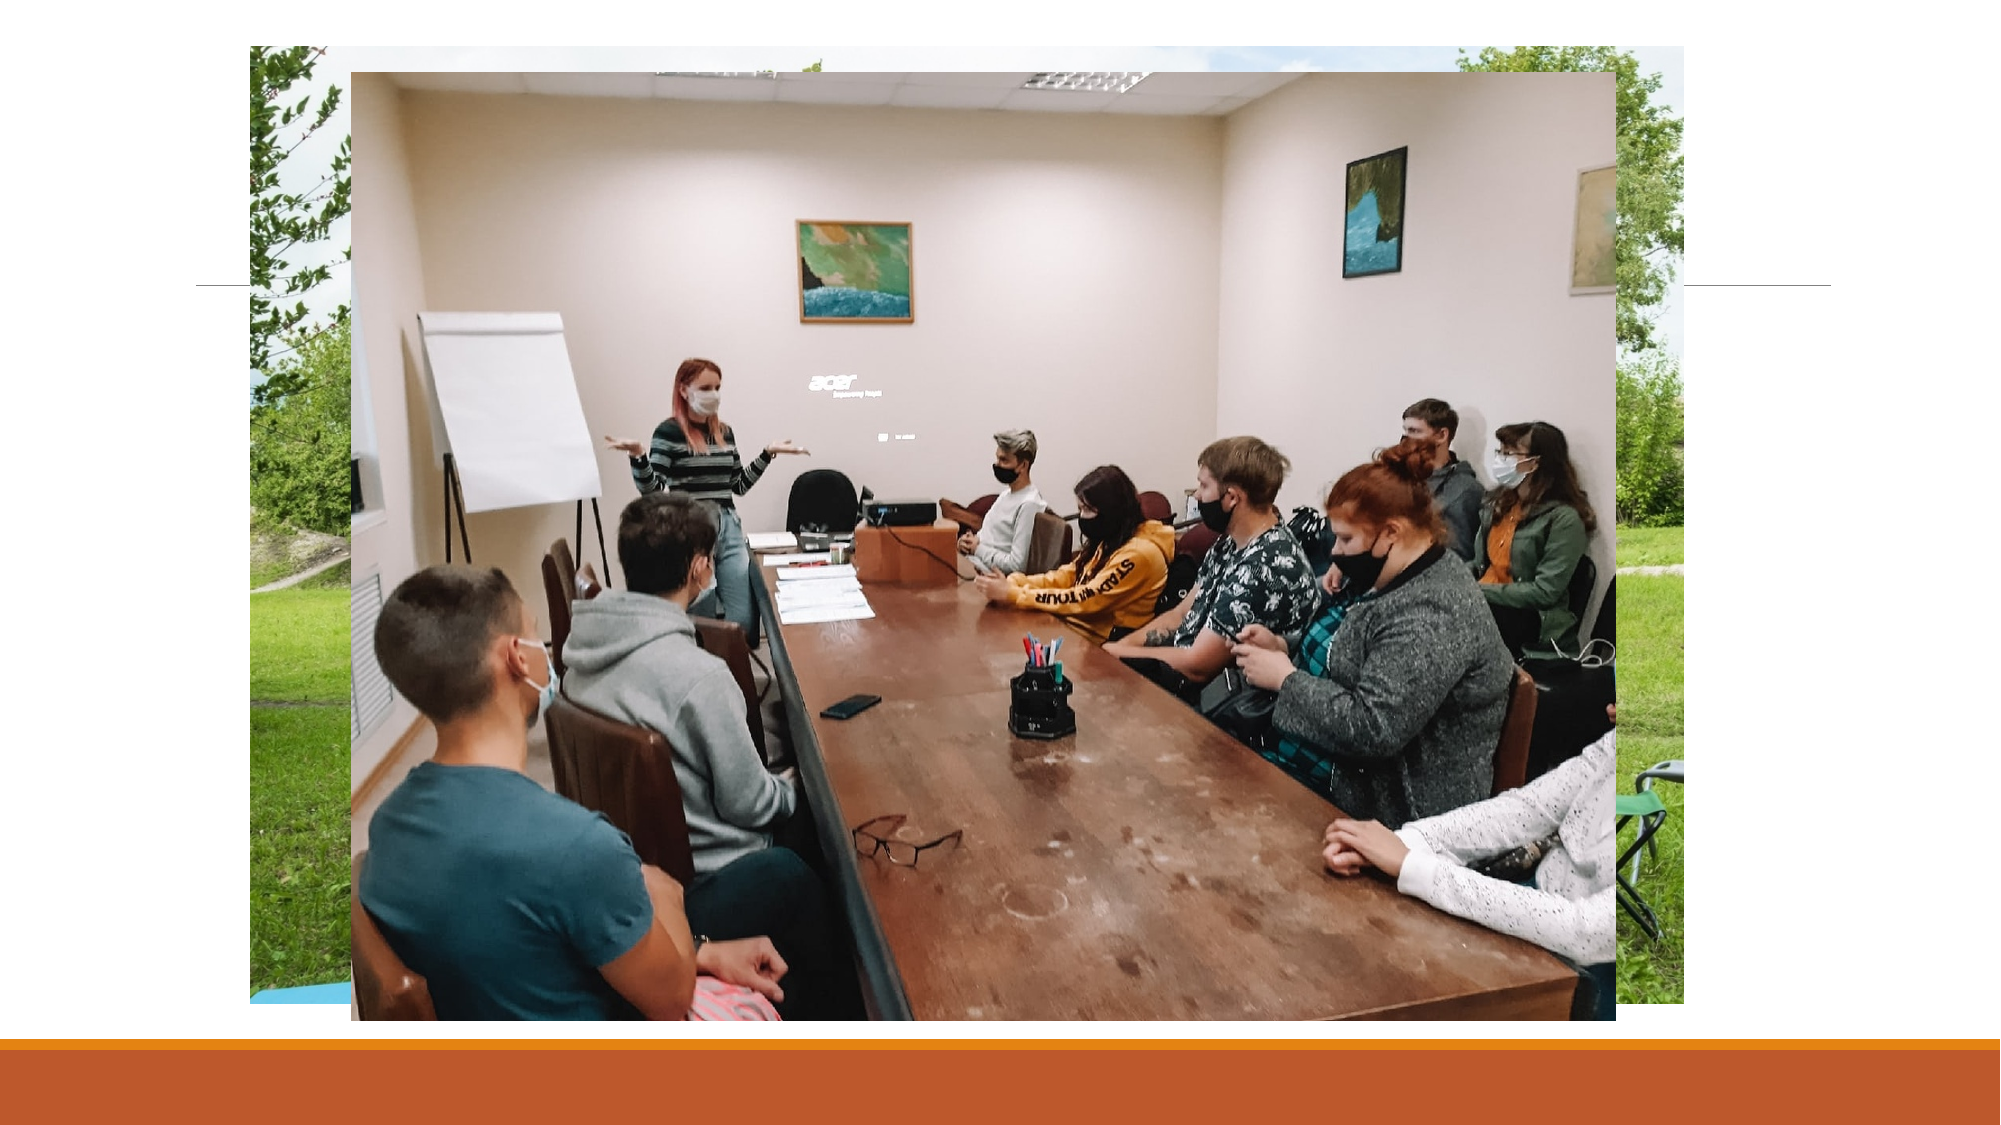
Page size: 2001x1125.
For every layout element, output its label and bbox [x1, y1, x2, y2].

picture [249, 46, 1684, 1004]
list [350, 71, 1616, 1021]
